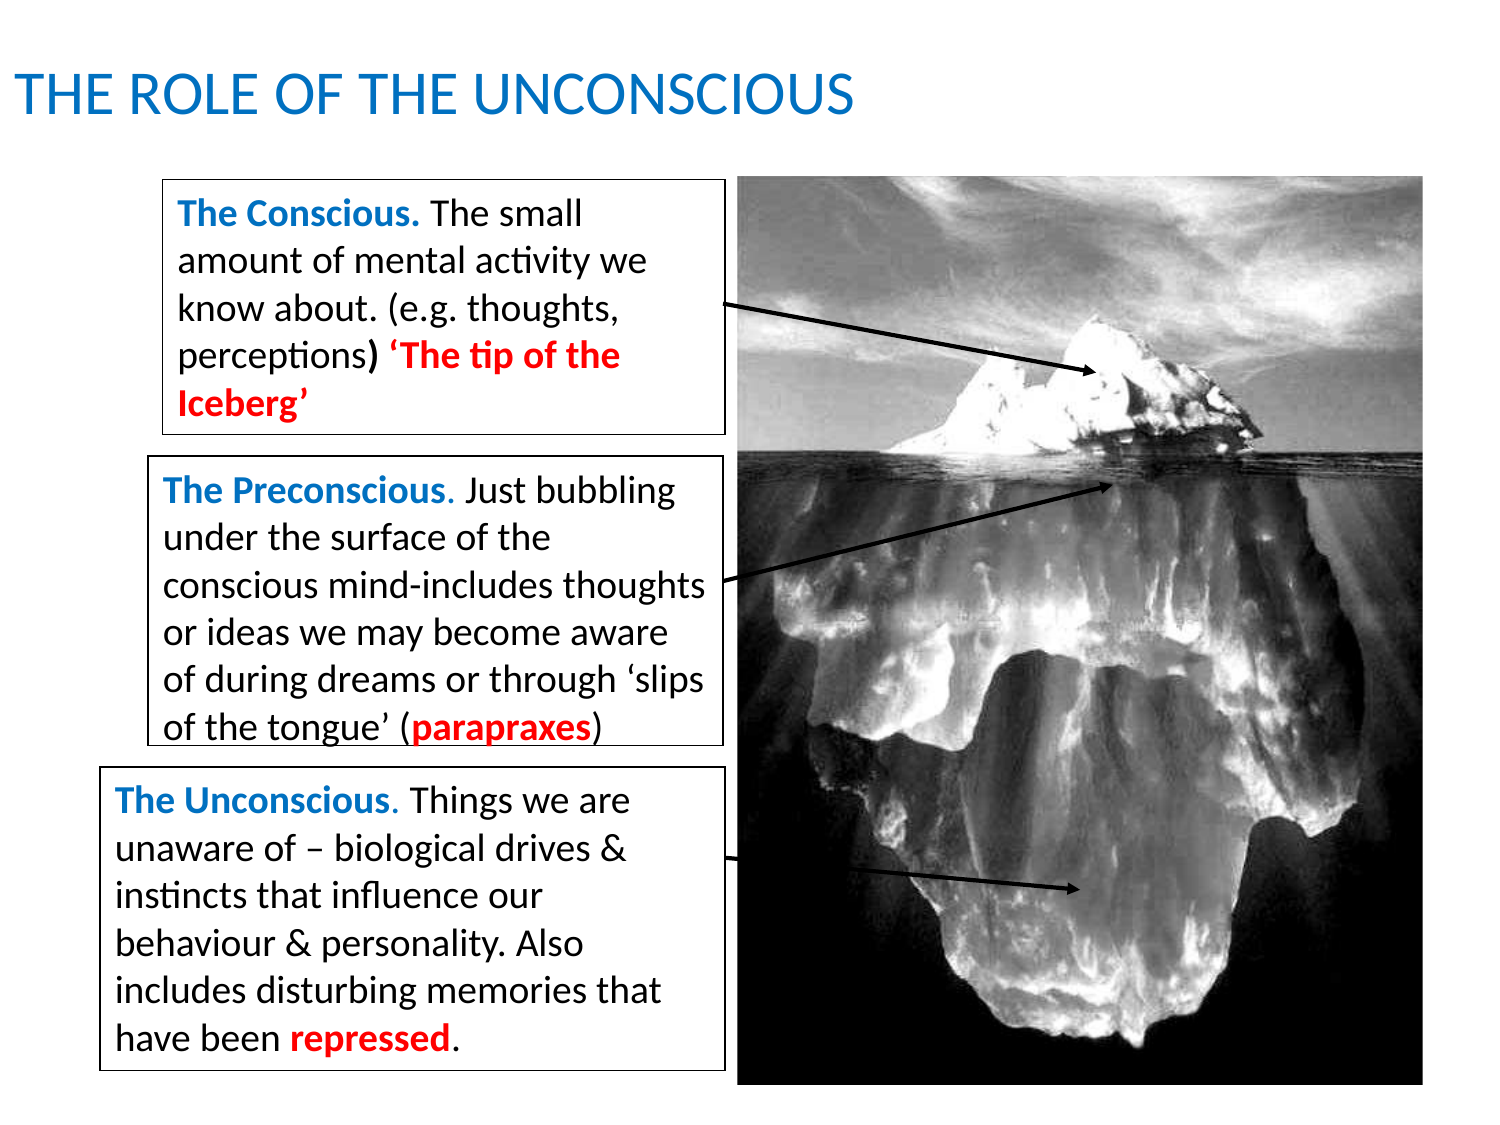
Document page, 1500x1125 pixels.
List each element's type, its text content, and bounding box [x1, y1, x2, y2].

text_box The Role of the Unconscious [0, 45, 1450, 233]
text_box The Unconscious. Things we are unaware of – biological drives & instincts that influence our behaviour & personality. Also includes disturbing memories that have been repressed. [99, 766, 725, 1071]
picture [737, 175, 1423, 1086]
text_box The Conscious. The small amount of mental activity we know about. (e.g. thoughts, perceptions) ‘The tip of the Iceberg’ [162, 233, 725, 435]
text_box The Preconscious. Just bubbling under the surface of the conscious mind-includes thoughts or ideas we may become aware of during dreams or through ‘slips of the tongue’ (parapraxes) [148, 456, 724, 746]
